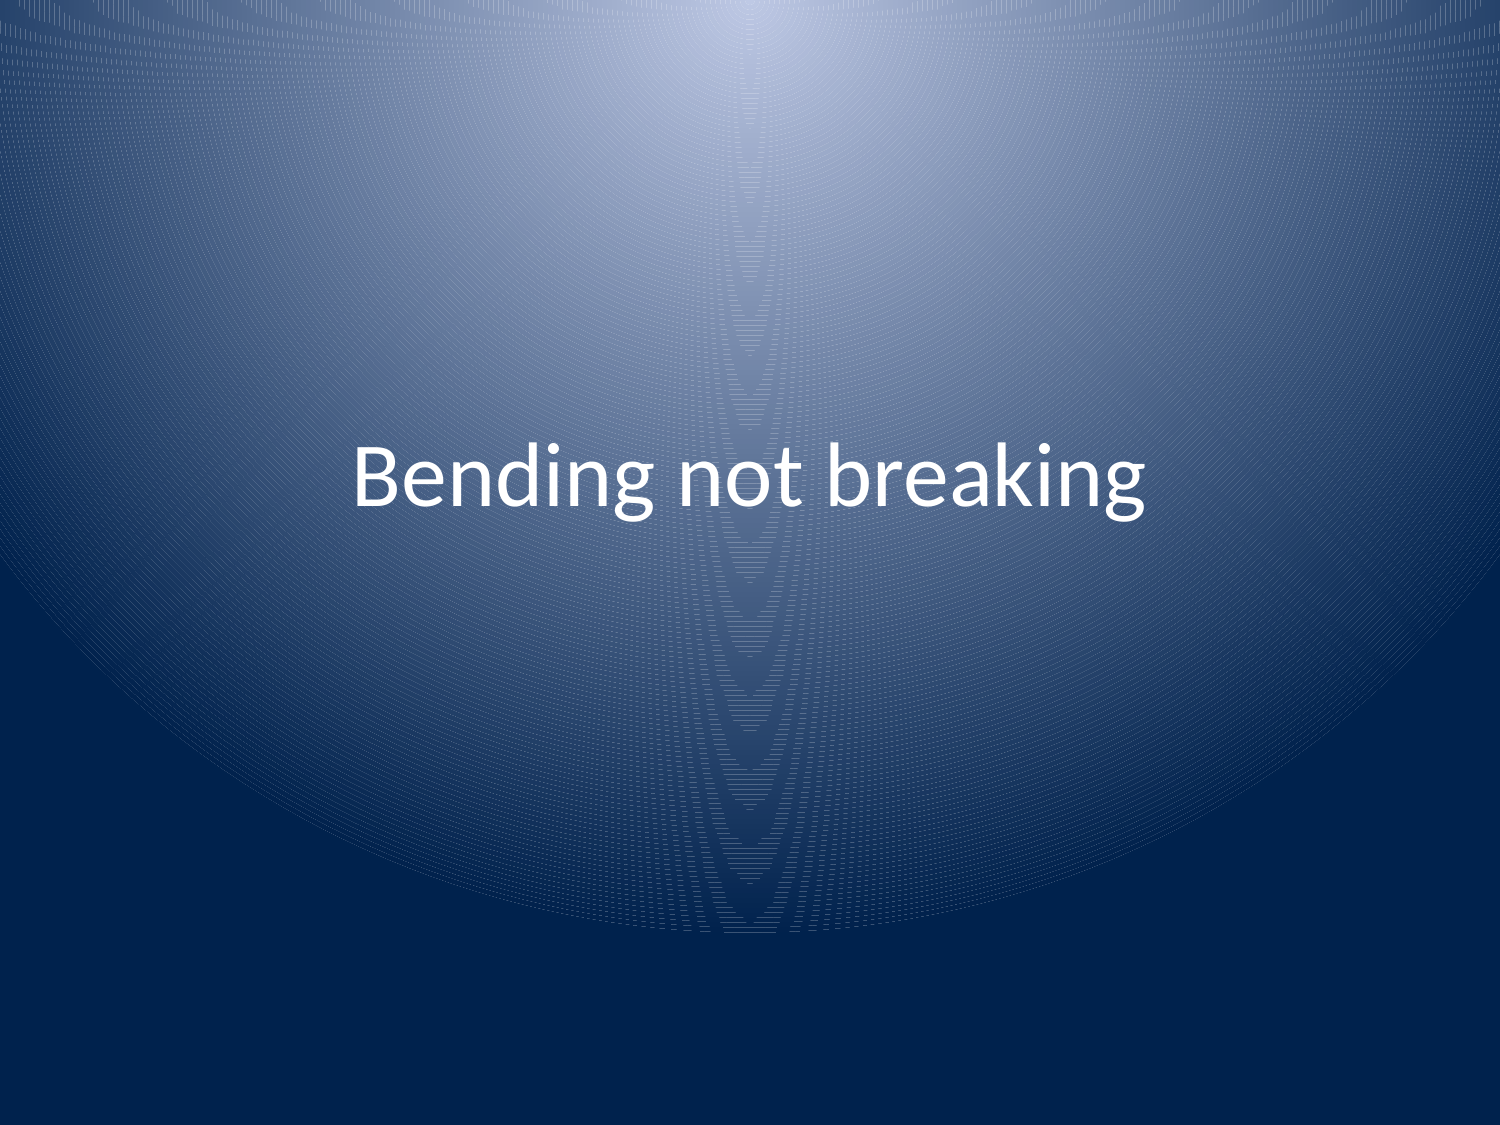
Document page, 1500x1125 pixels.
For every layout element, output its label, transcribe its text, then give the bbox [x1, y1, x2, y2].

title Bending not breaking [112, 349, 1388, 591]
